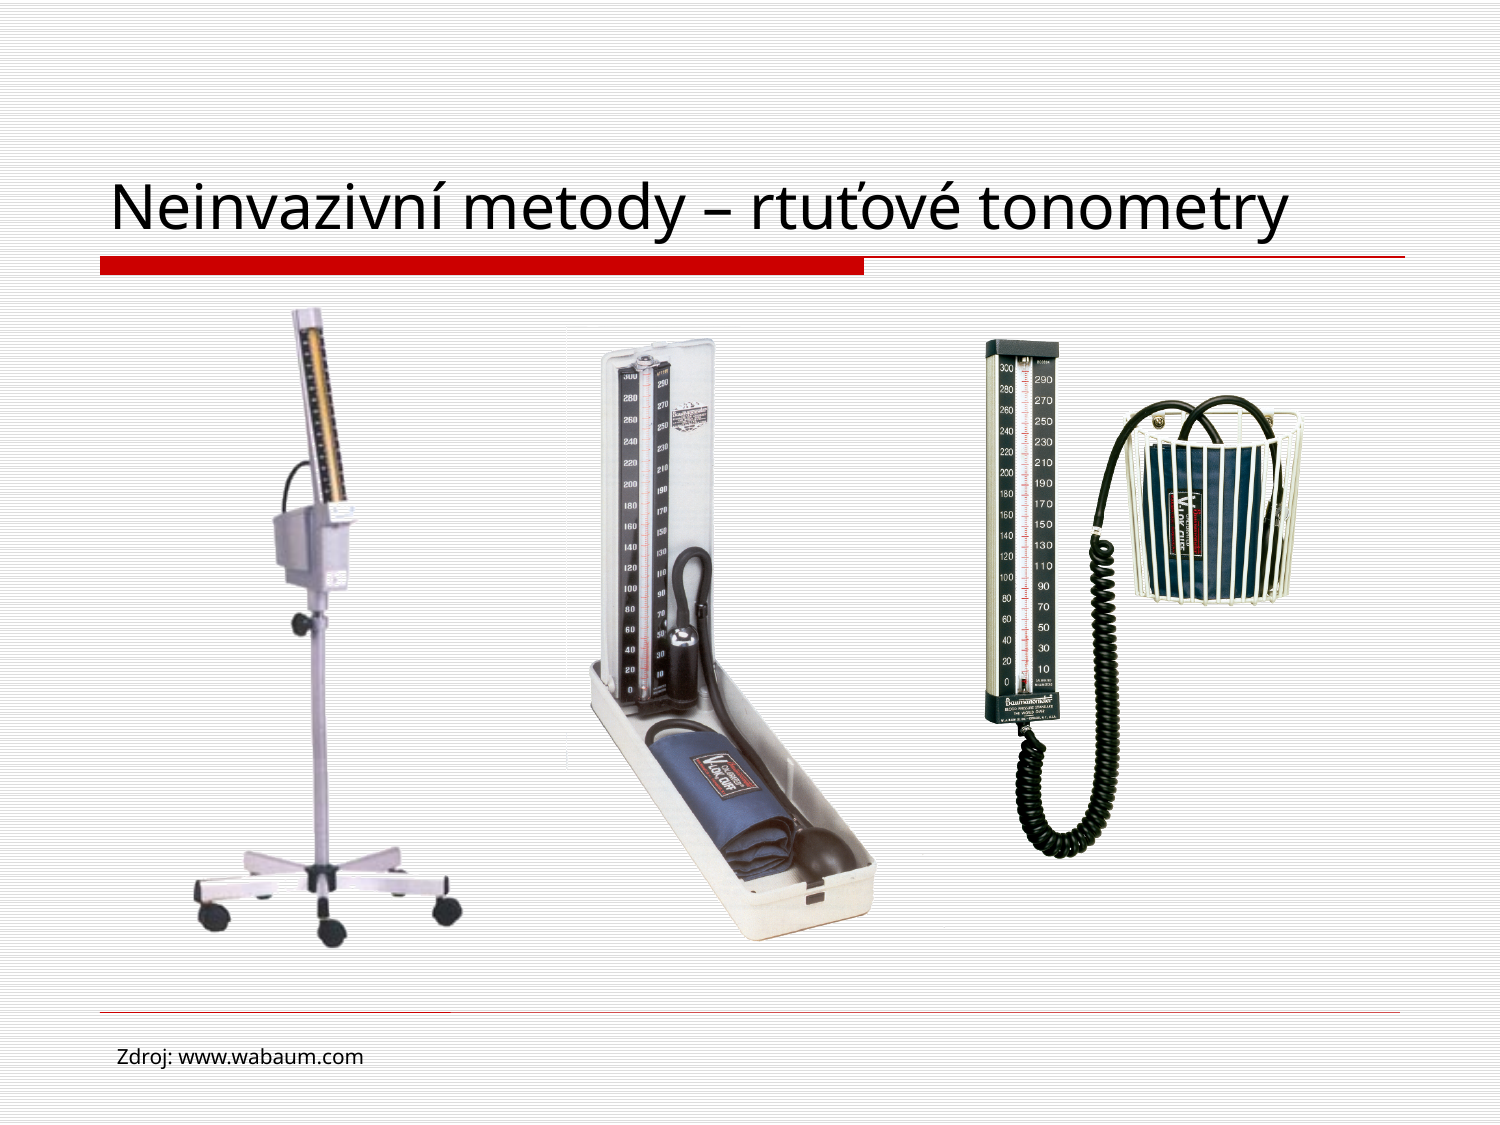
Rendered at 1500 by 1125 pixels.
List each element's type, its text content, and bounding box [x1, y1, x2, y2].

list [123, 297, 542, 1012]
picture [566, 314, 1320, 944]
title Neinvazivní metody – rtuťové tonometry [94, 50, 1407, 250]
text_box Zdroj: www.wabaum.com [102, 1036, 380, 1076]
